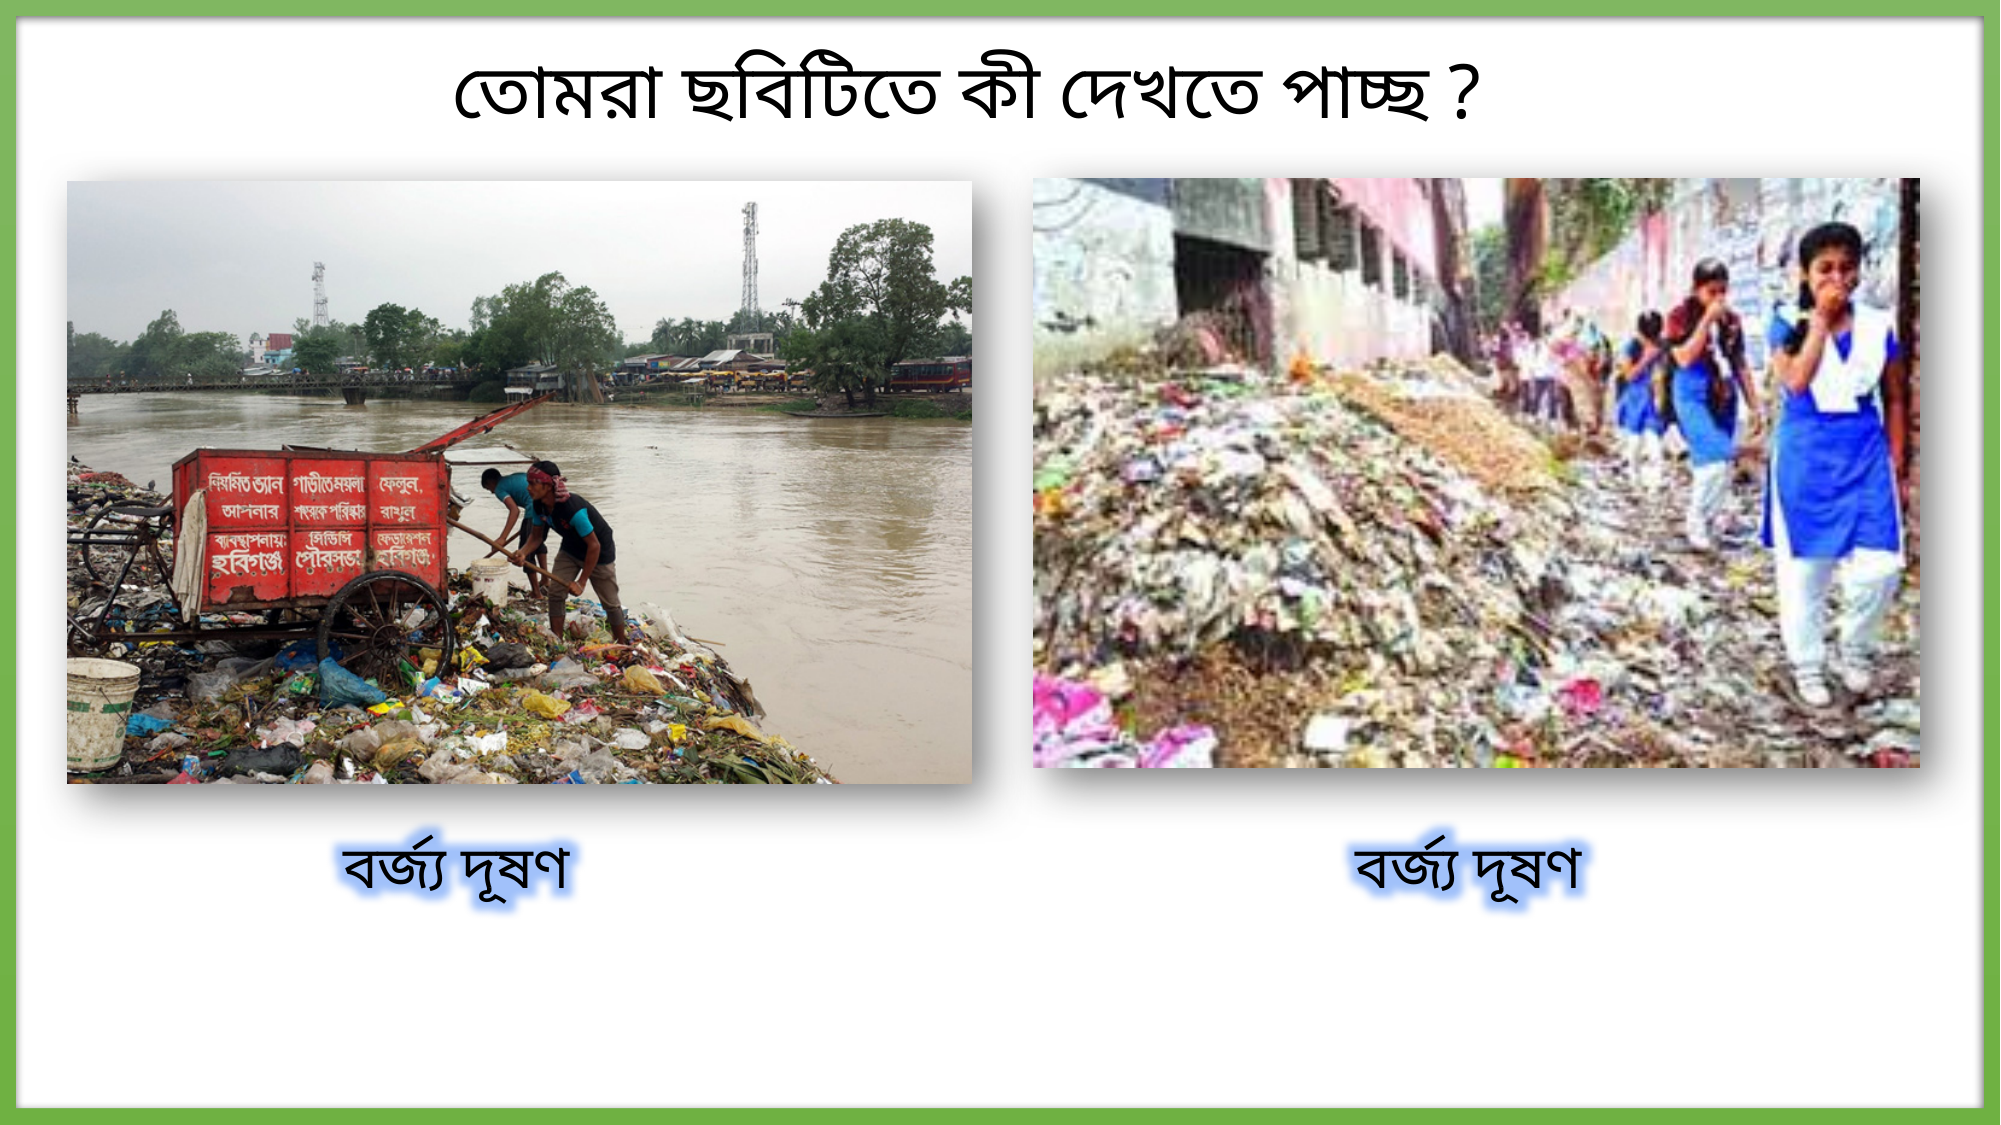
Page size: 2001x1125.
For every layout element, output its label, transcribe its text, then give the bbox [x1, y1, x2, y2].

text_box বর্জ্য দূষণ [135, 832, 793, 908]
text_box [0, 0, 2000, 1125]
text_box বর্জ্য দূষণ [1147, 822, 1805, 908]
text_box তোমরা ছবিটিতে কী দেখতে পাচ্ছ ? [414, 35, 1520, 142]
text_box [67, 178, 1920, 784]
